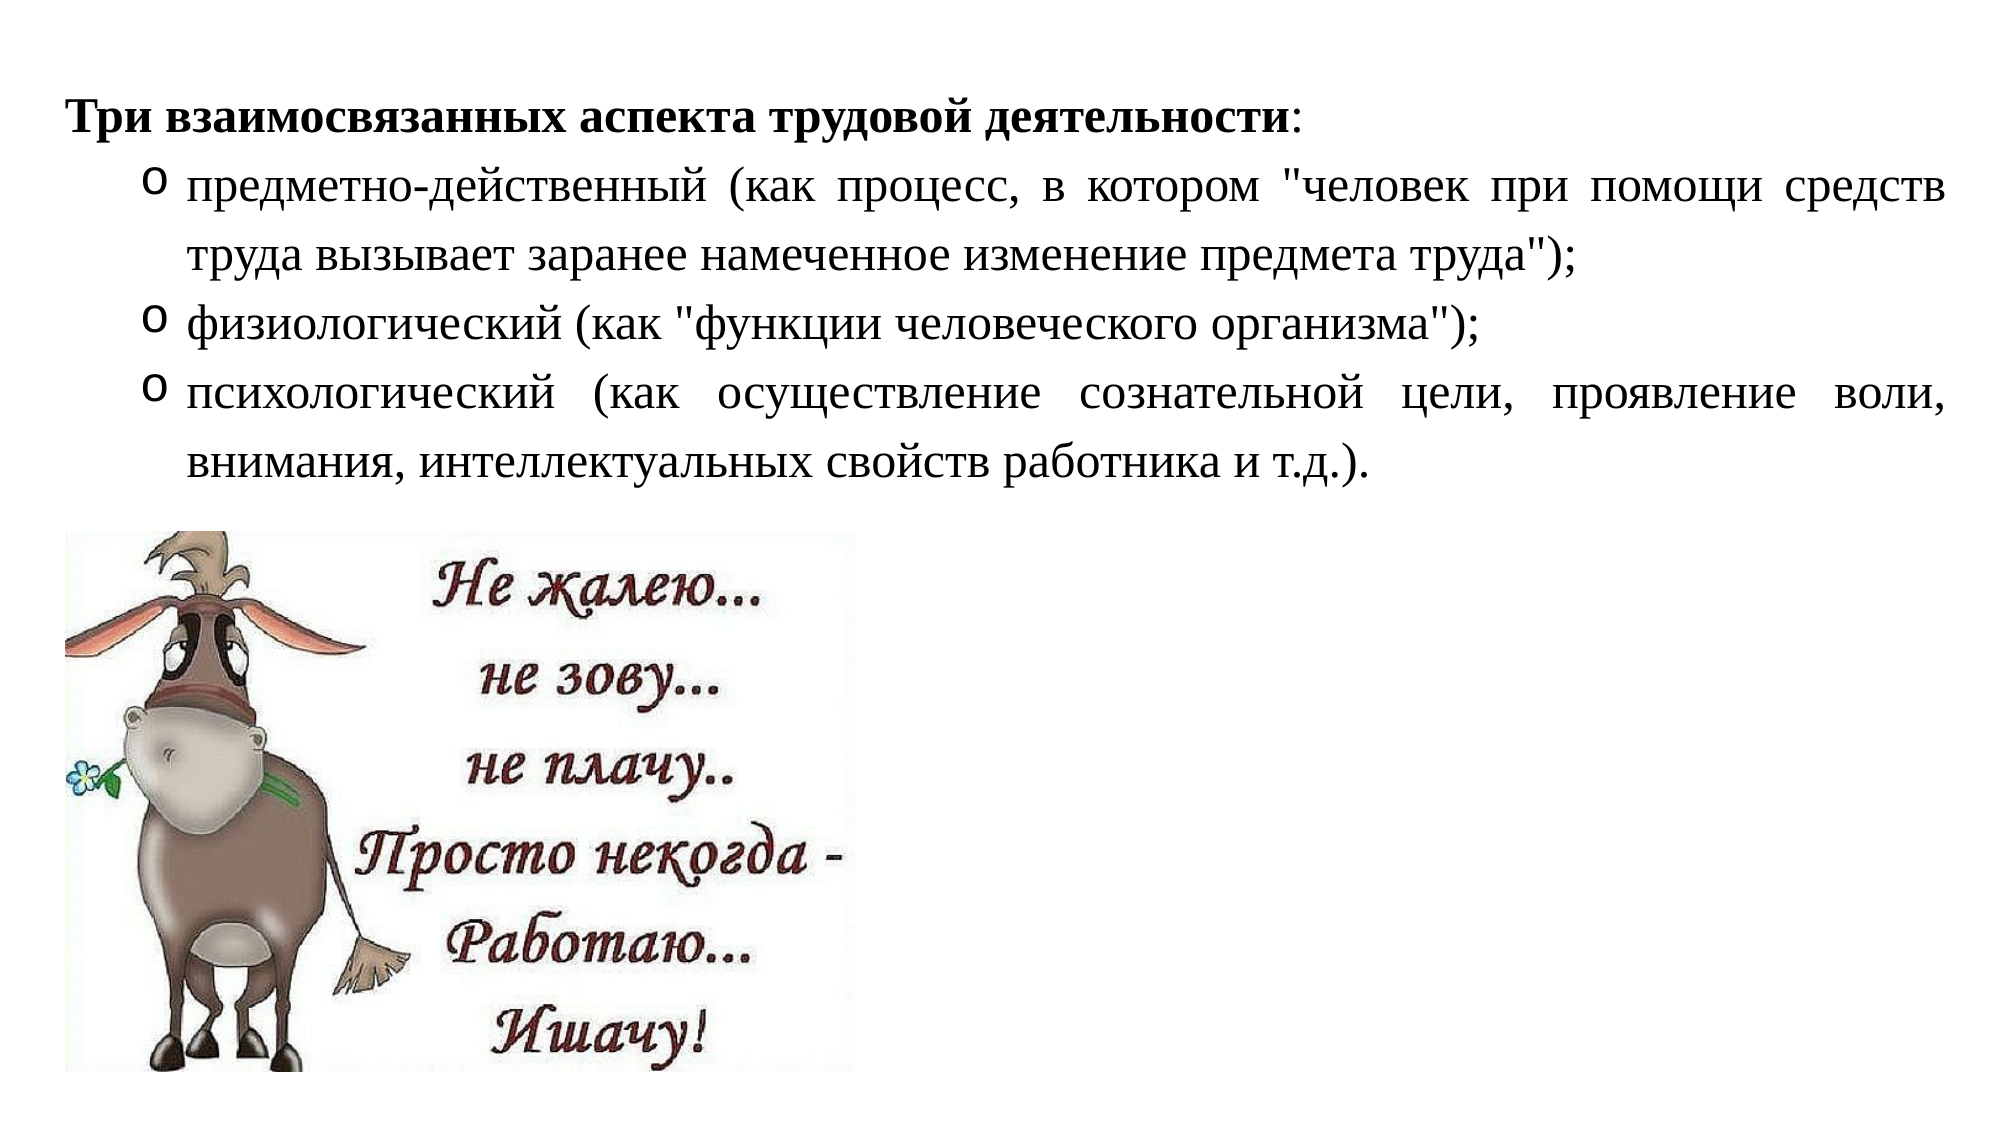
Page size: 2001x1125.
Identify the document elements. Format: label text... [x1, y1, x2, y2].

text_box Три взаимосвязанных аспекта трудовой деятельности: предметно-действенный (как процесс, в котором "человек при помощи средств труда вызывает заранее намеченное изменение предмета труда"); физиологический (как "функции человеческого организма"); психологический (как осуществление сознательной цели, проявление воли, внимания, интеллектуальных свойств работника и т.д.). [49, 66, 1962, 495]
picture [65, 531, 855, 1073]
